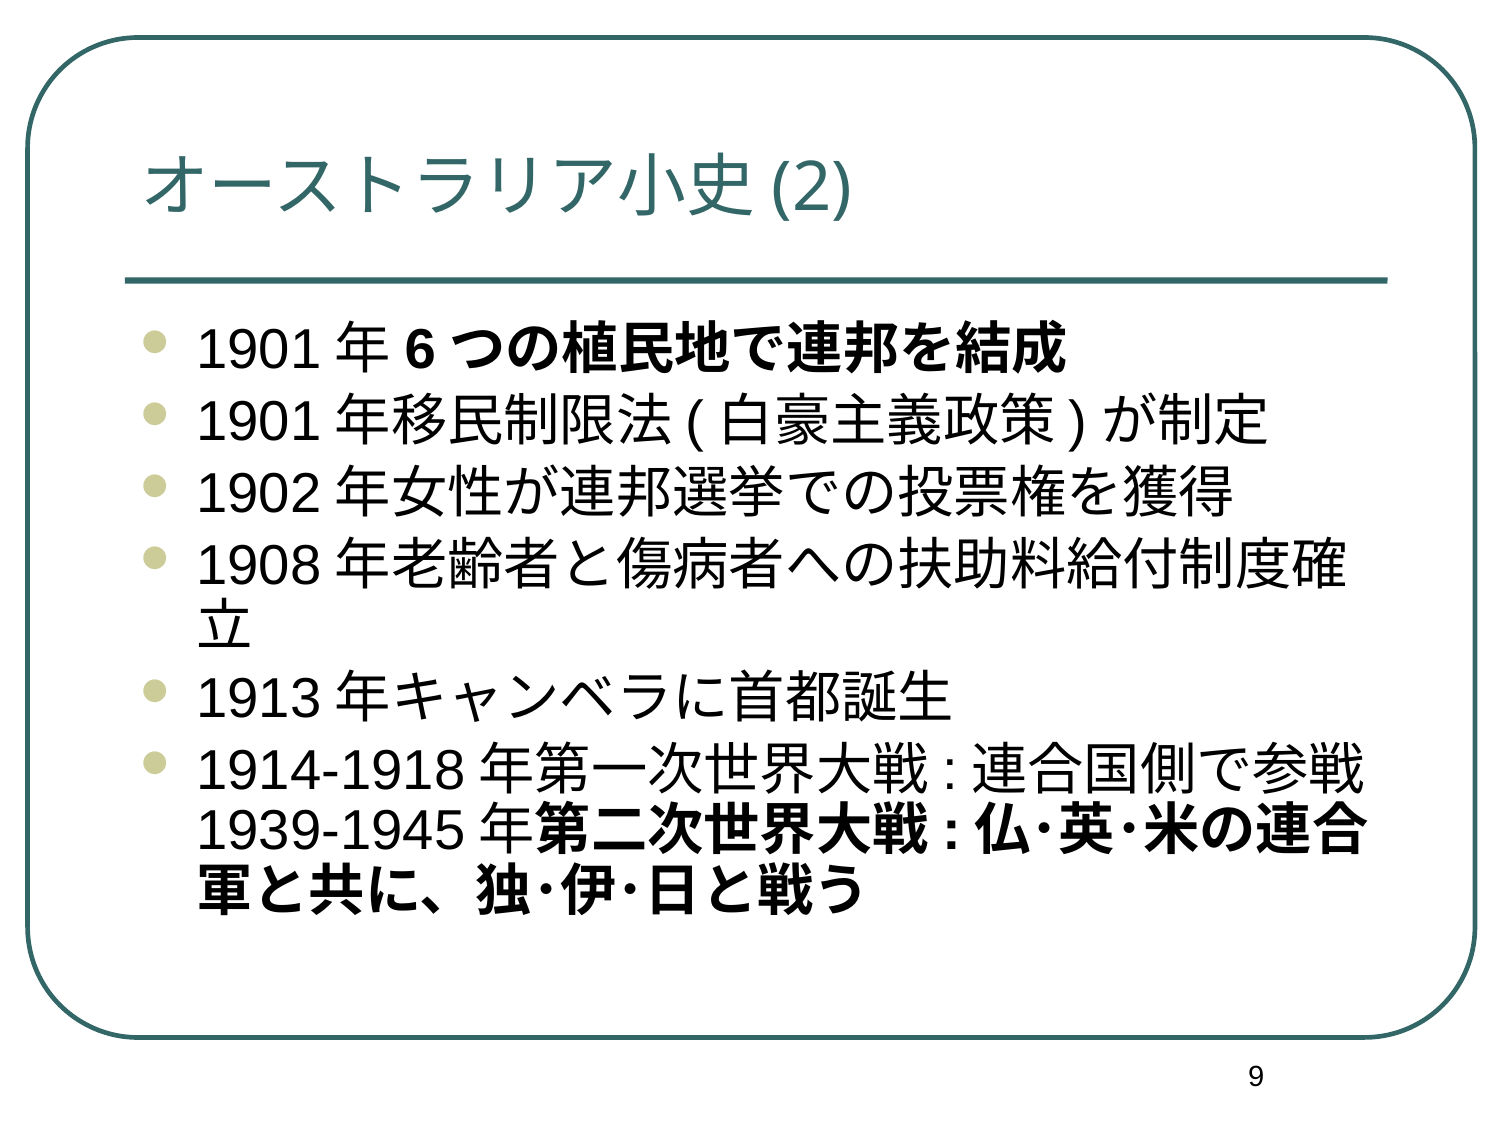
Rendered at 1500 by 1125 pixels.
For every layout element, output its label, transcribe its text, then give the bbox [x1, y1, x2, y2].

slide_number 9 [1125, 1050, 1388, 1125]
list 1901年6つの植民地で連邦を結成 1901年移民制限法(白豪主義政策)が制定 1902年女性が連邦選挙での投票権を獲得 1908年老齢者と傷病者への扶助料給付制度確立 1913年キャンベラに首都誕生 1914-1918年第一次世界大戦:連合国側で参戦1939-1945年第二次世界大戦:仏･英･米の連合軍と共に、独･伊･日と戦う [125, 312, 1388, 975]
title オーストラリア小史(2) [125, 87, 1388, 232]
